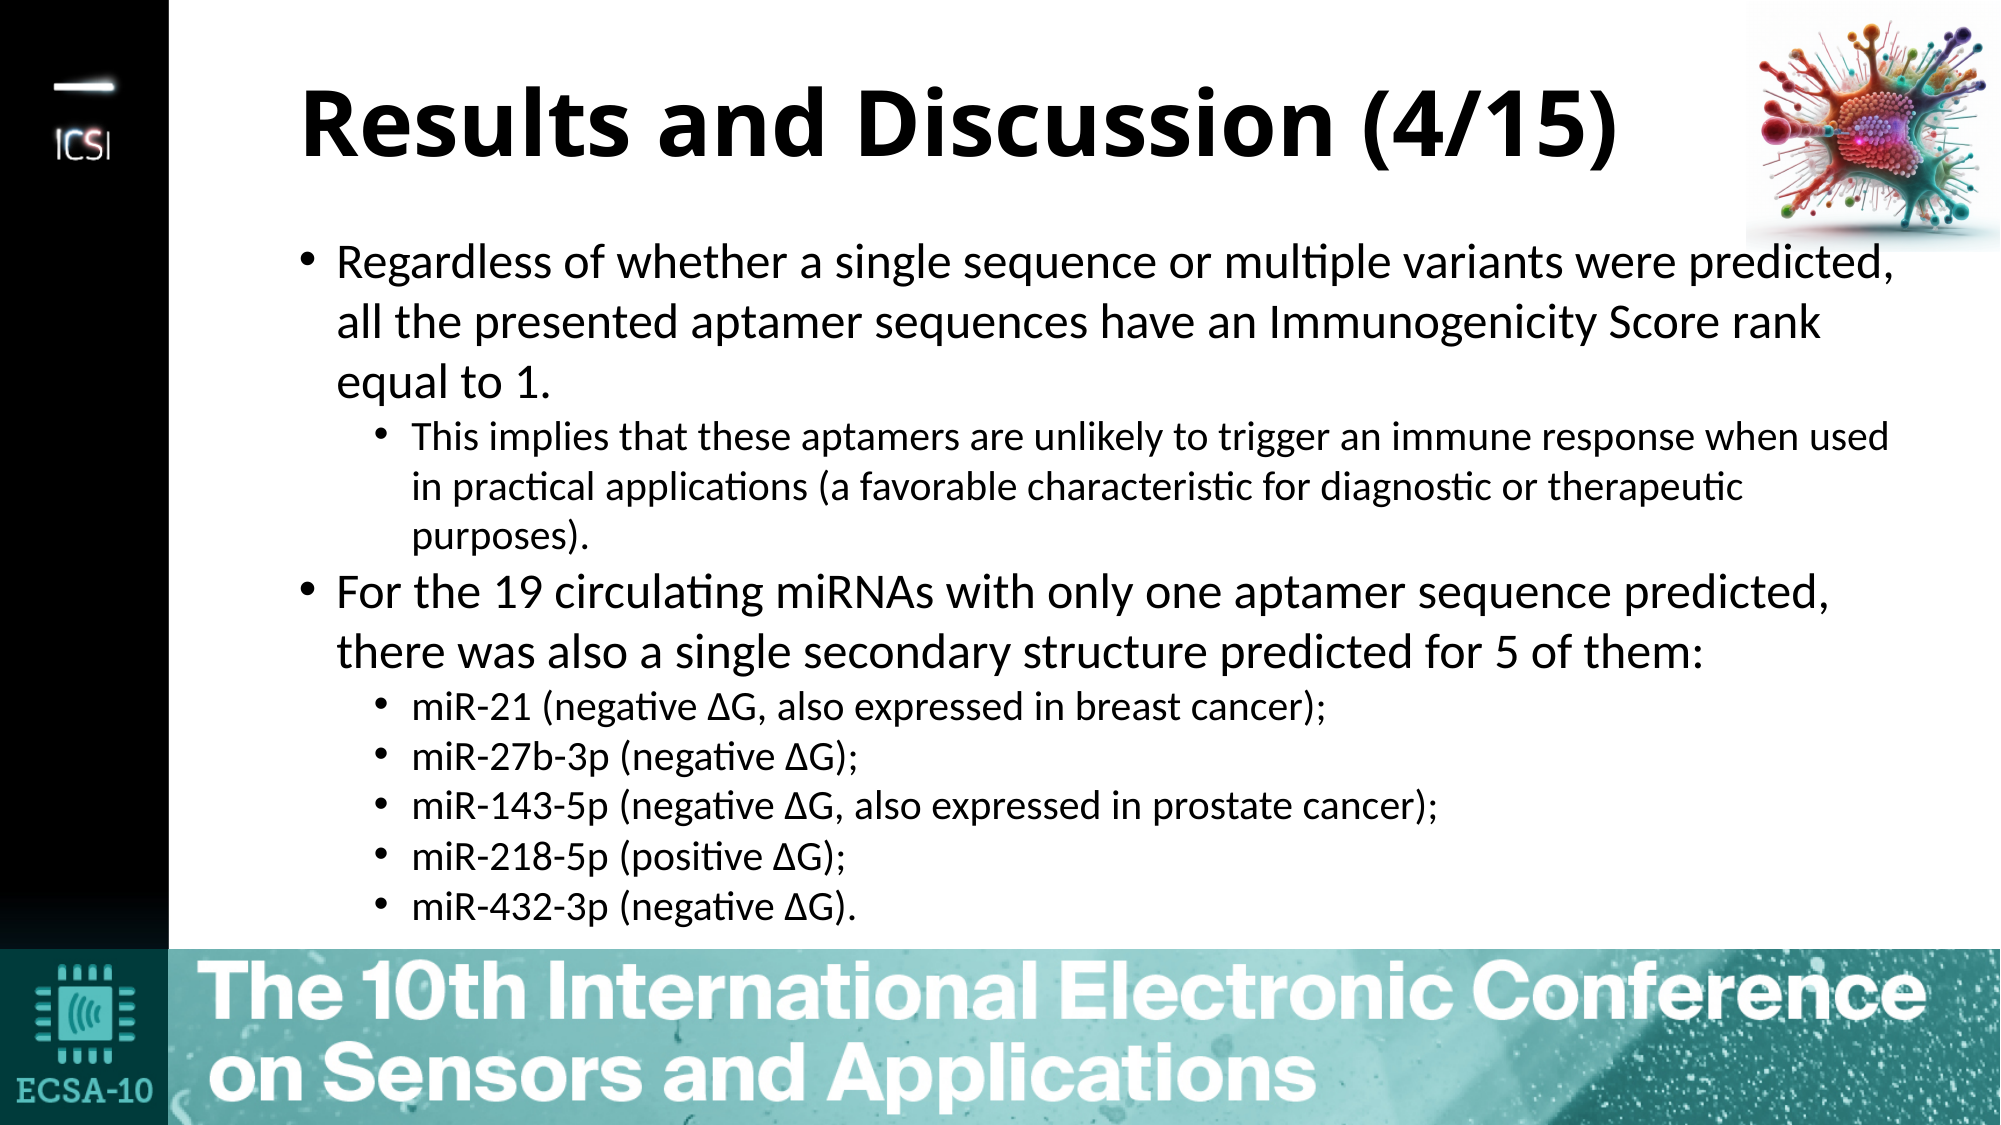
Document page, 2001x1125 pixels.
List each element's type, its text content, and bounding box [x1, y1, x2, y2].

picture [0, 0, 2001, 1125]
title Results and Discussion (4/15) [283, 17, 1746, 220]
list Regardless of whether a single sequence or multiple variants were predicted, all the presented aptamer sequences have an Immunogenicity Score rank equal to 1. This implies that these aptamers are unlikely to trigger an immune response when used in practical applications (a favorable characteristic for diagnostic or therapeutic purposes). For the 19 circulating miRNAs with only one aptamer sequence predicted, there was also a single secondary structure predicted for 5 of them: miR-21 (negative ΔG, also expressed in breast cancer); miR-27b-3p (negative ΔG); miR-143-5p (negative ΔG, also expressed in prostate cancer); miR-218-5p (positive ΔG); miR-432-3p (negative ΔG). [283, 220, 1918, 949]
